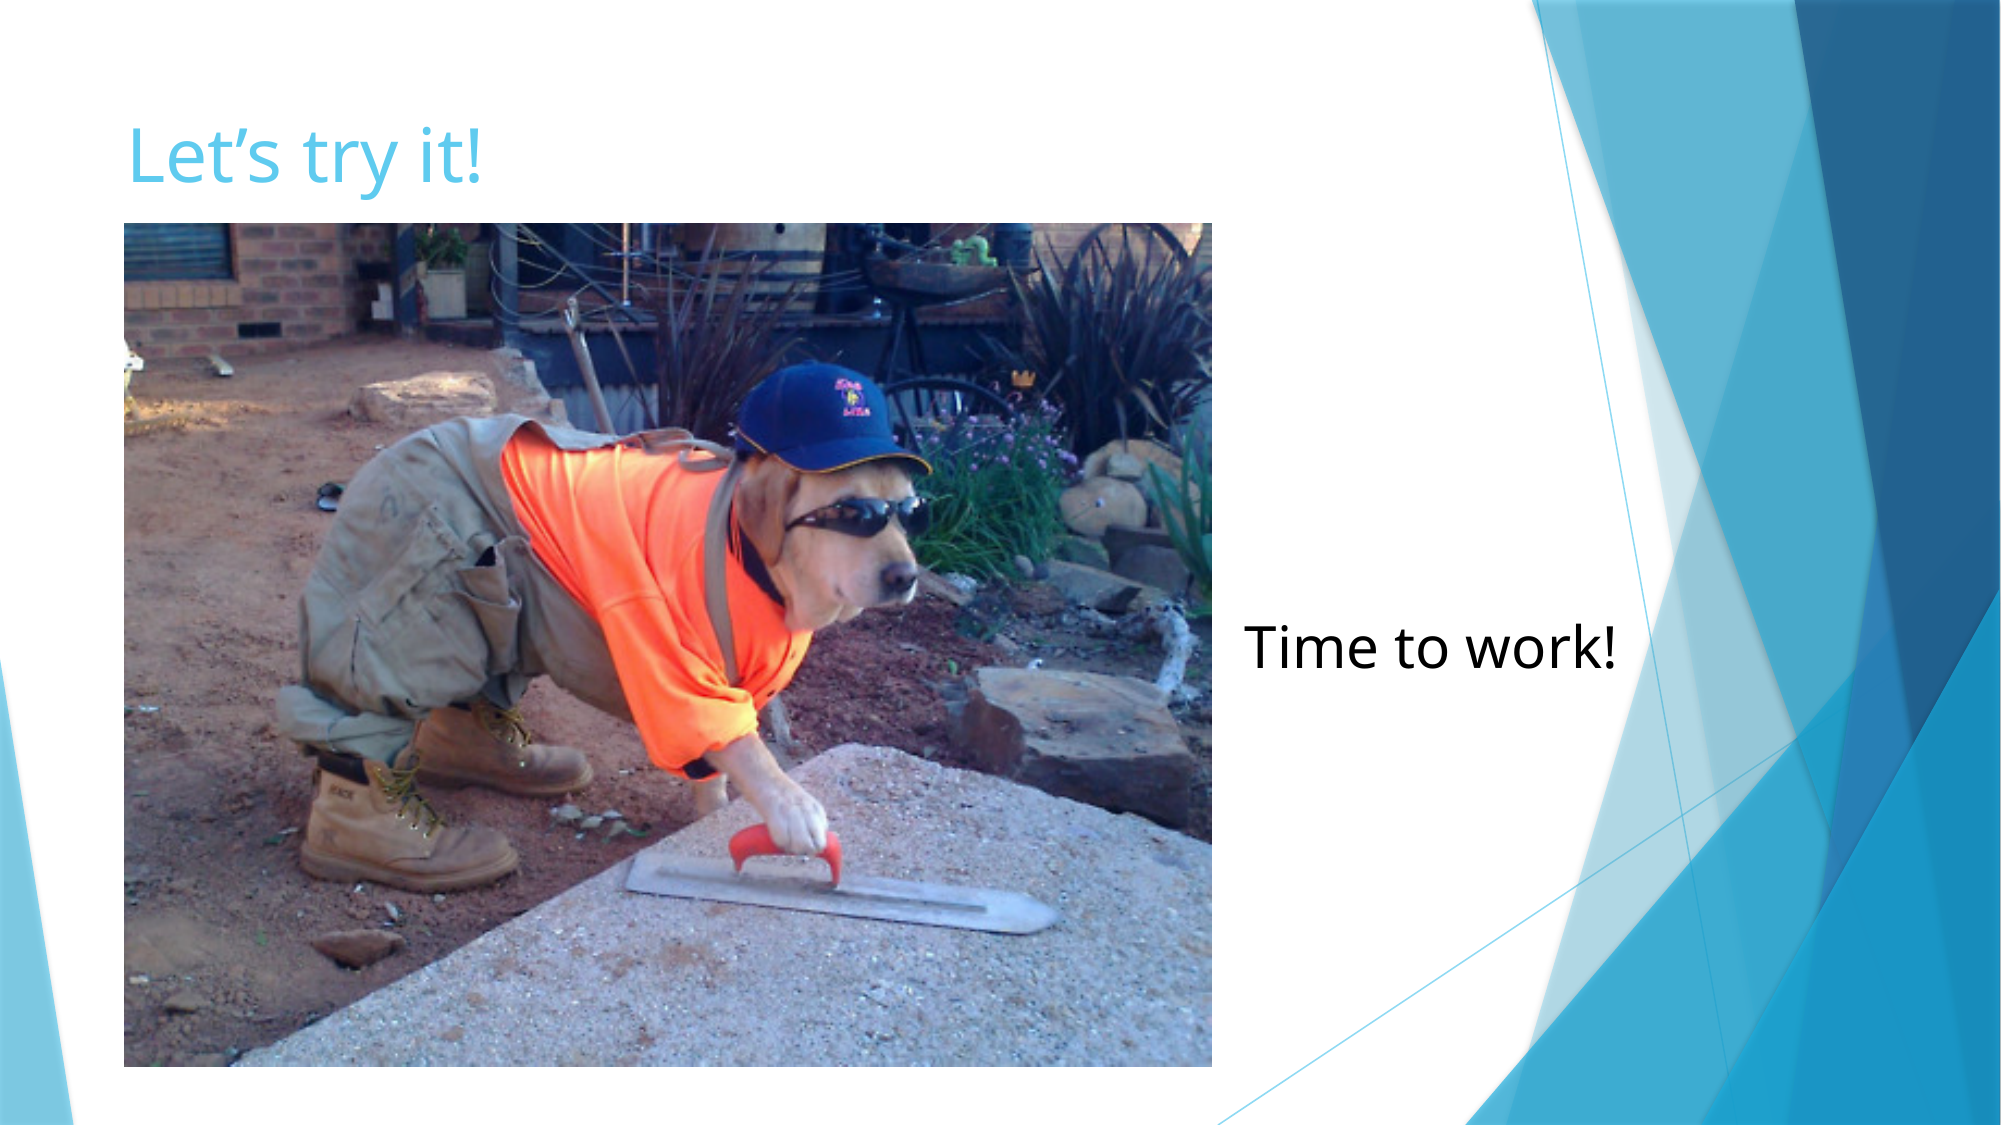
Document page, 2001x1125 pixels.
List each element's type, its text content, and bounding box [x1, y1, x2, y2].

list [123, 222, 1212, 1068]
title Let’s try it! [111, 99, 1522, 317]
text_box Time to work! [1229, 602, 1633, 688]
